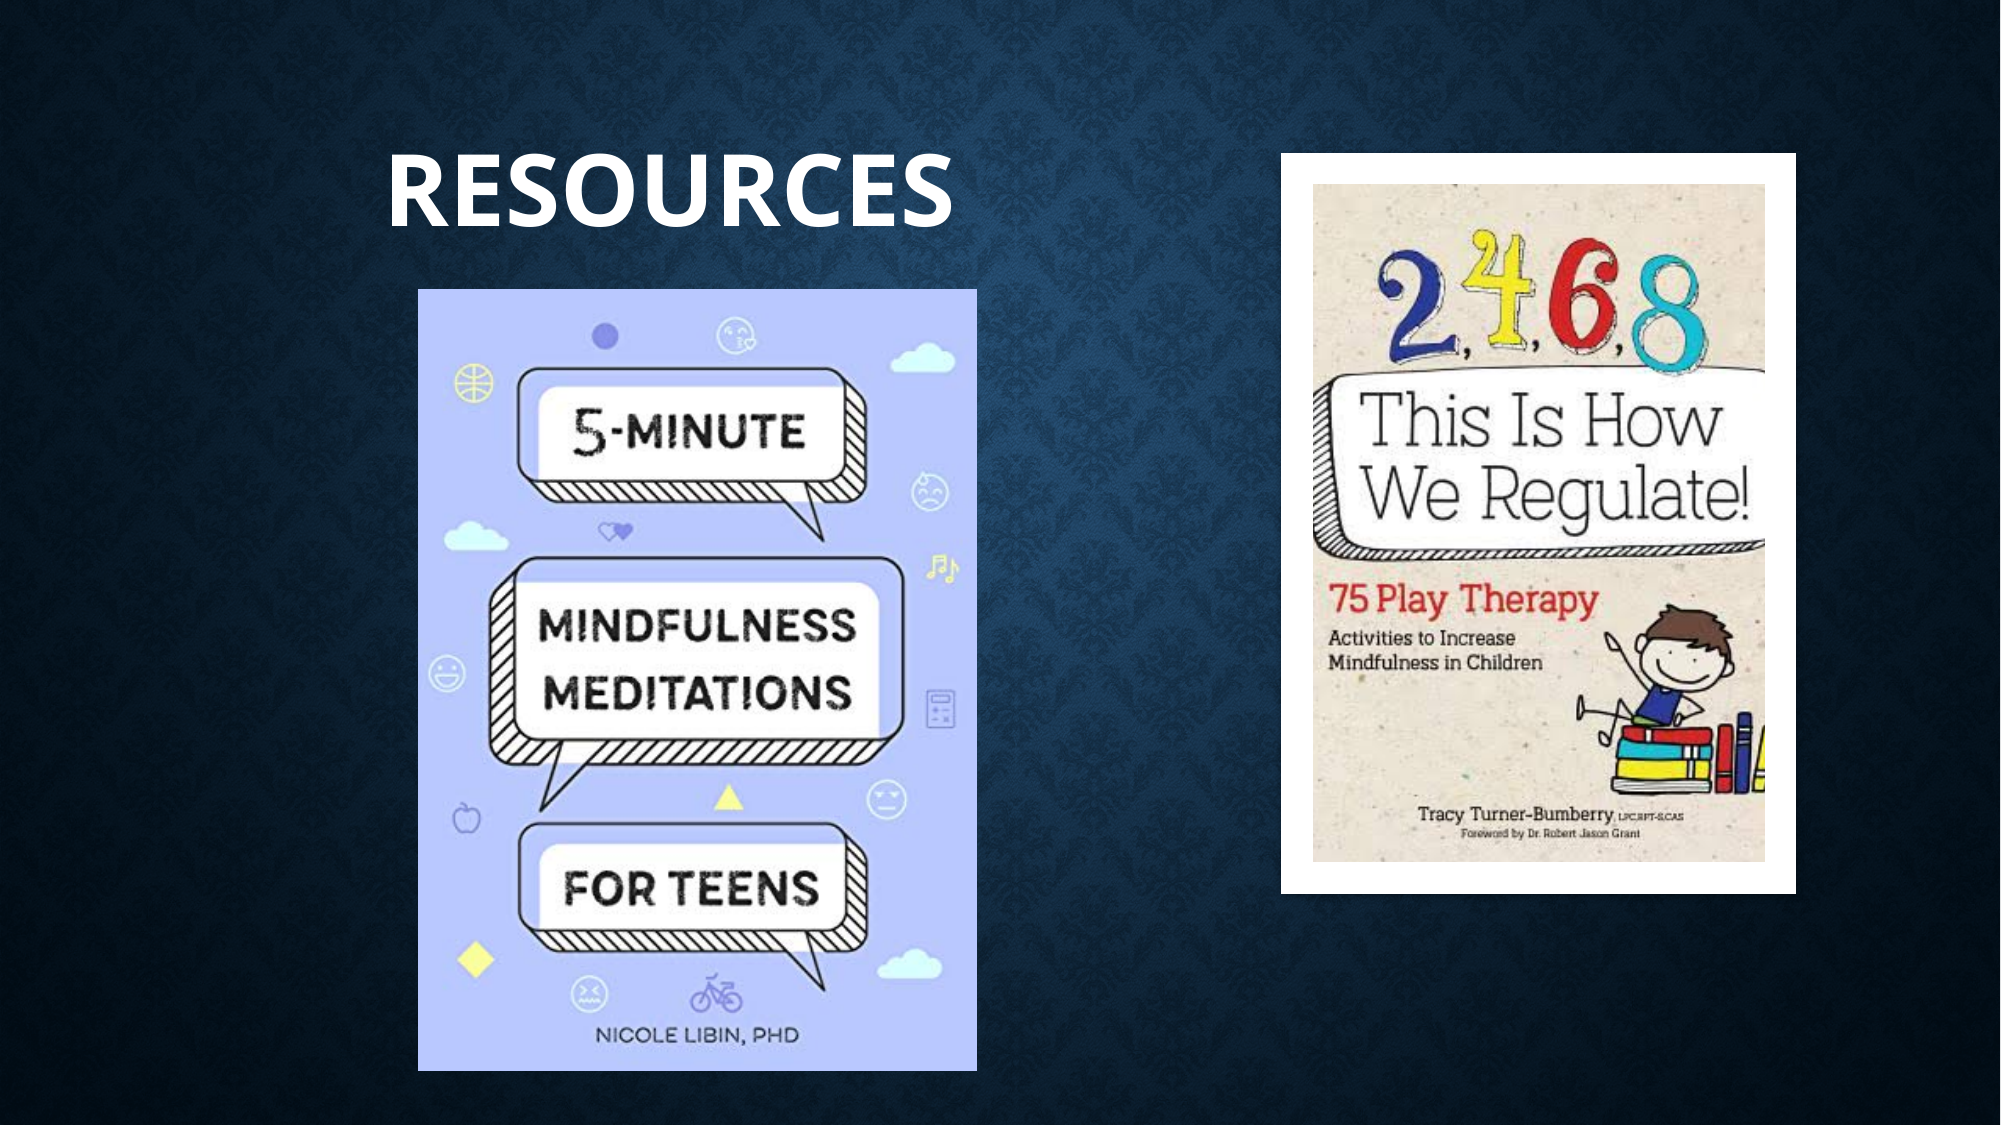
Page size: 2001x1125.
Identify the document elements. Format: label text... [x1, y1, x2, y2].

title RESOURCES [186, 116, 1154, 256]
picture [0, 0, 2001, 1125]
